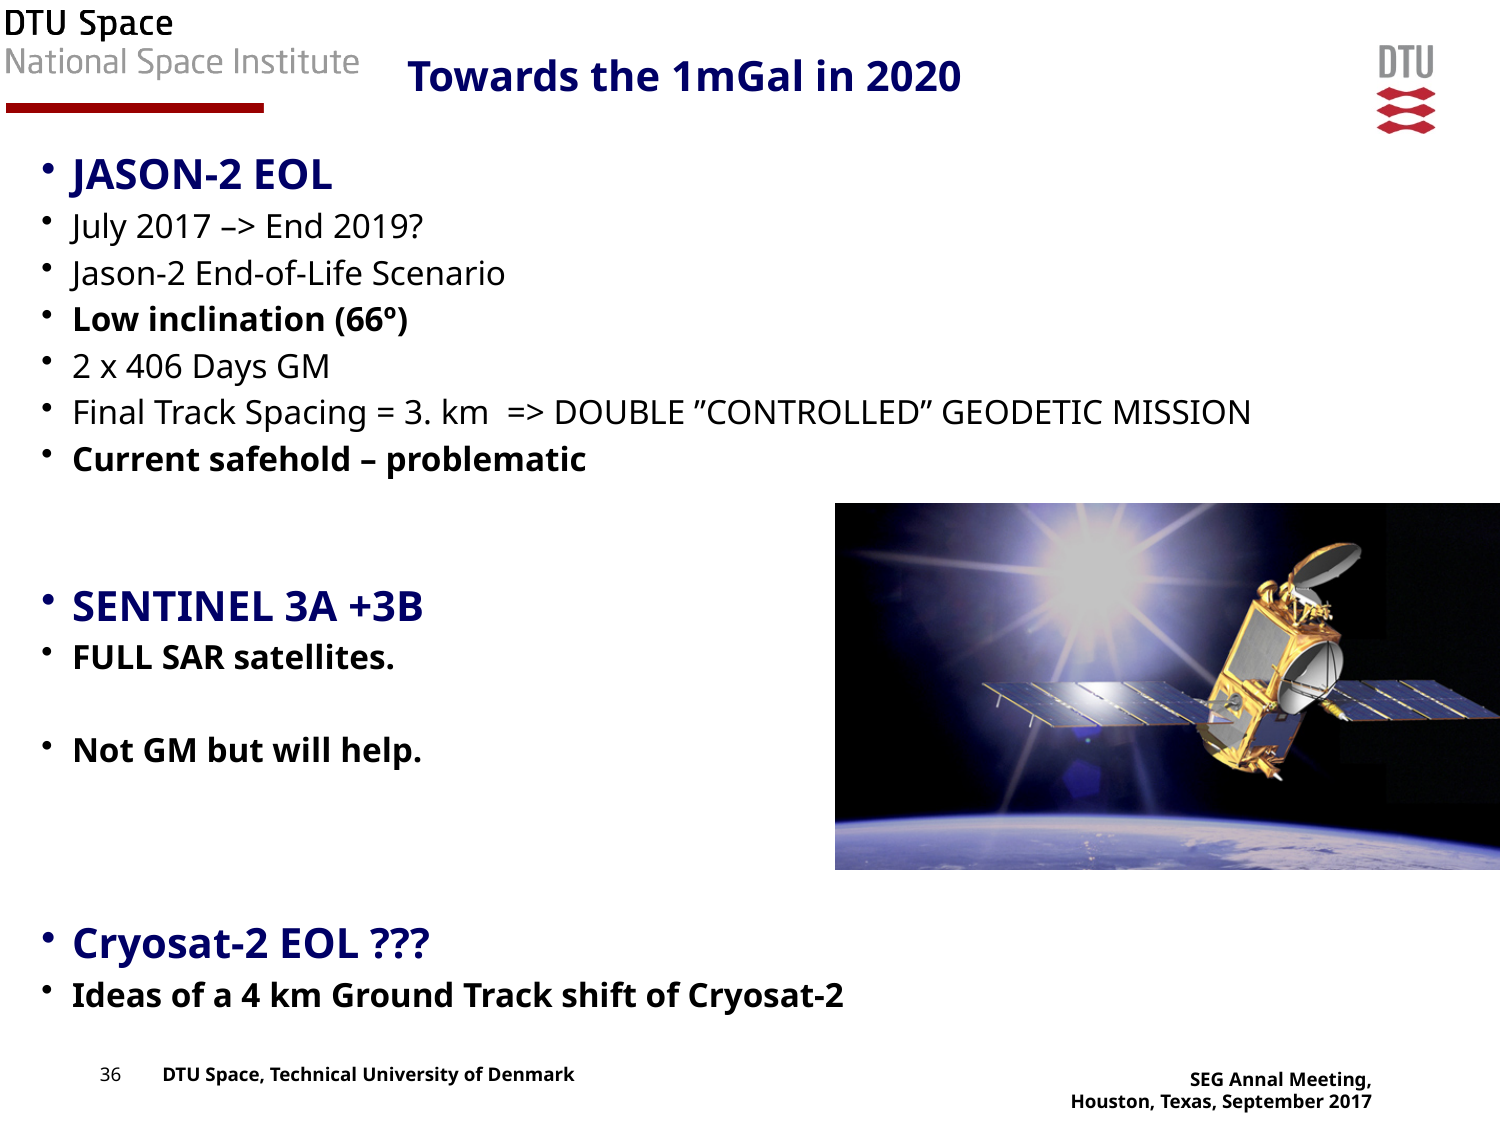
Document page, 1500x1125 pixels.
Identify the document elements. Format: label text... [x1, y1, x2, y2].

picture [835, 503, 1500, 871]
picture [5, 10, 365, 114]
list JASON-2 EOL July 2017 –> End 2019? Jason-2 End-of-Life Scenario Low inclination (66º) 2 x 406 Days GM Final Track Spacing = 3. km => DOUBLE ”CONTROLLED” GEODETIC MISSION Current safehold – problematic SENTINEL 3A +3B FULL SAR satellites. Not GM but will help. Cryosat-2 EOL ??? Ideas of a 4 km Ground Track shift of Cryosat-2 [41, 90, 1482, 931]
title Towards the 1mGal in 2020 [407, 0, 1500, 150]
